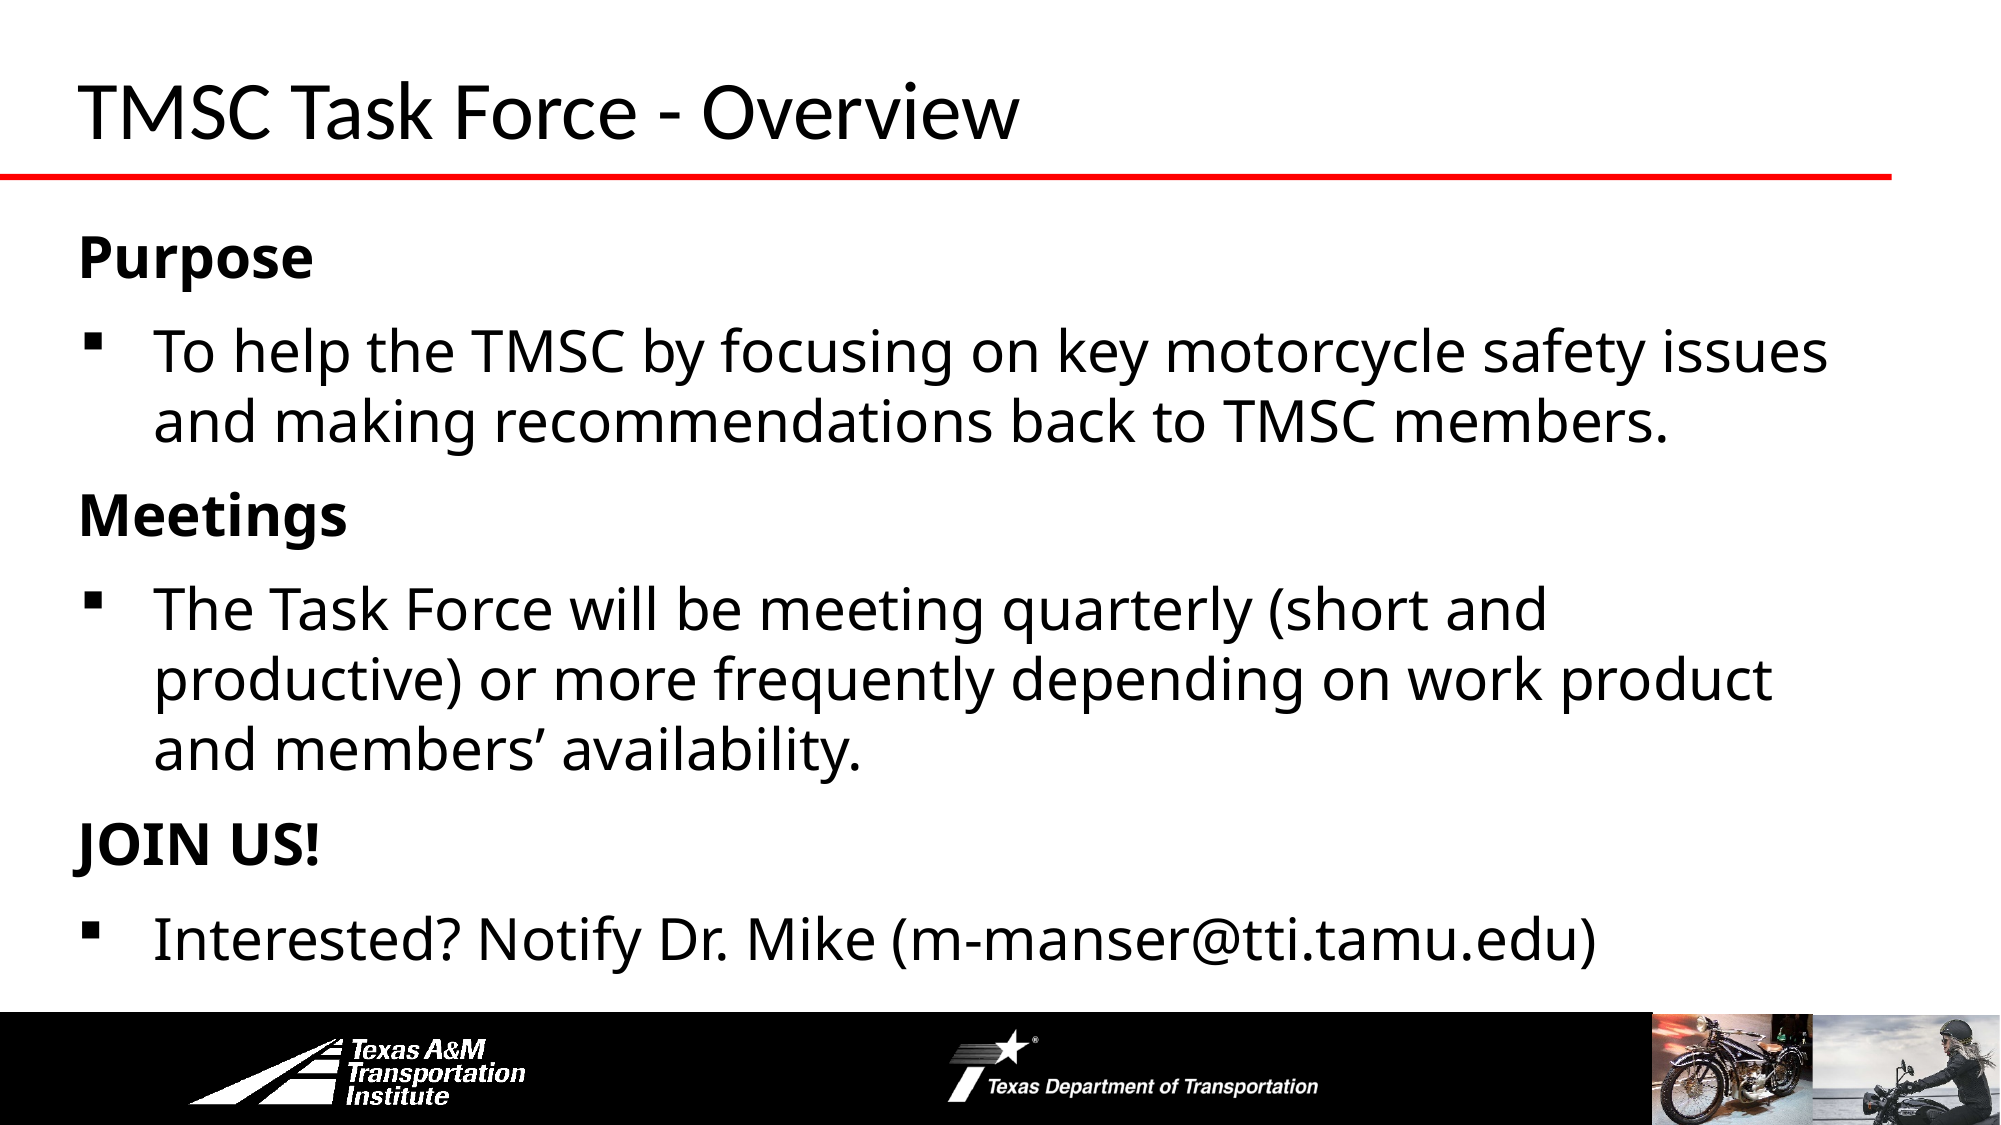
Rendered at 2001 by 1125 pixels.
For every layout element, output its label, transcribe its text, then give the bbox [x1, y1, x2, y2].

picture [187, 1039, 525, 1105]
picture [1652, 1014, 2000, 1125]
title TMSC Task Force - Overview [62, 0, 1846, 212]
list Purpose To help the TMSC by focusing on key motorcycle safety issues and making recommendations back to TMSC members. Meetings The Task Force will be meeting quarterly (short and productive) or more frequently depending on work product and members’ availability. JOIN US! Interested? Notify Dr. Mike (m-manser@tti.tamu.edu) [62, 212, 1846, 963]
picture [945, 1025, 1321, 1105]
